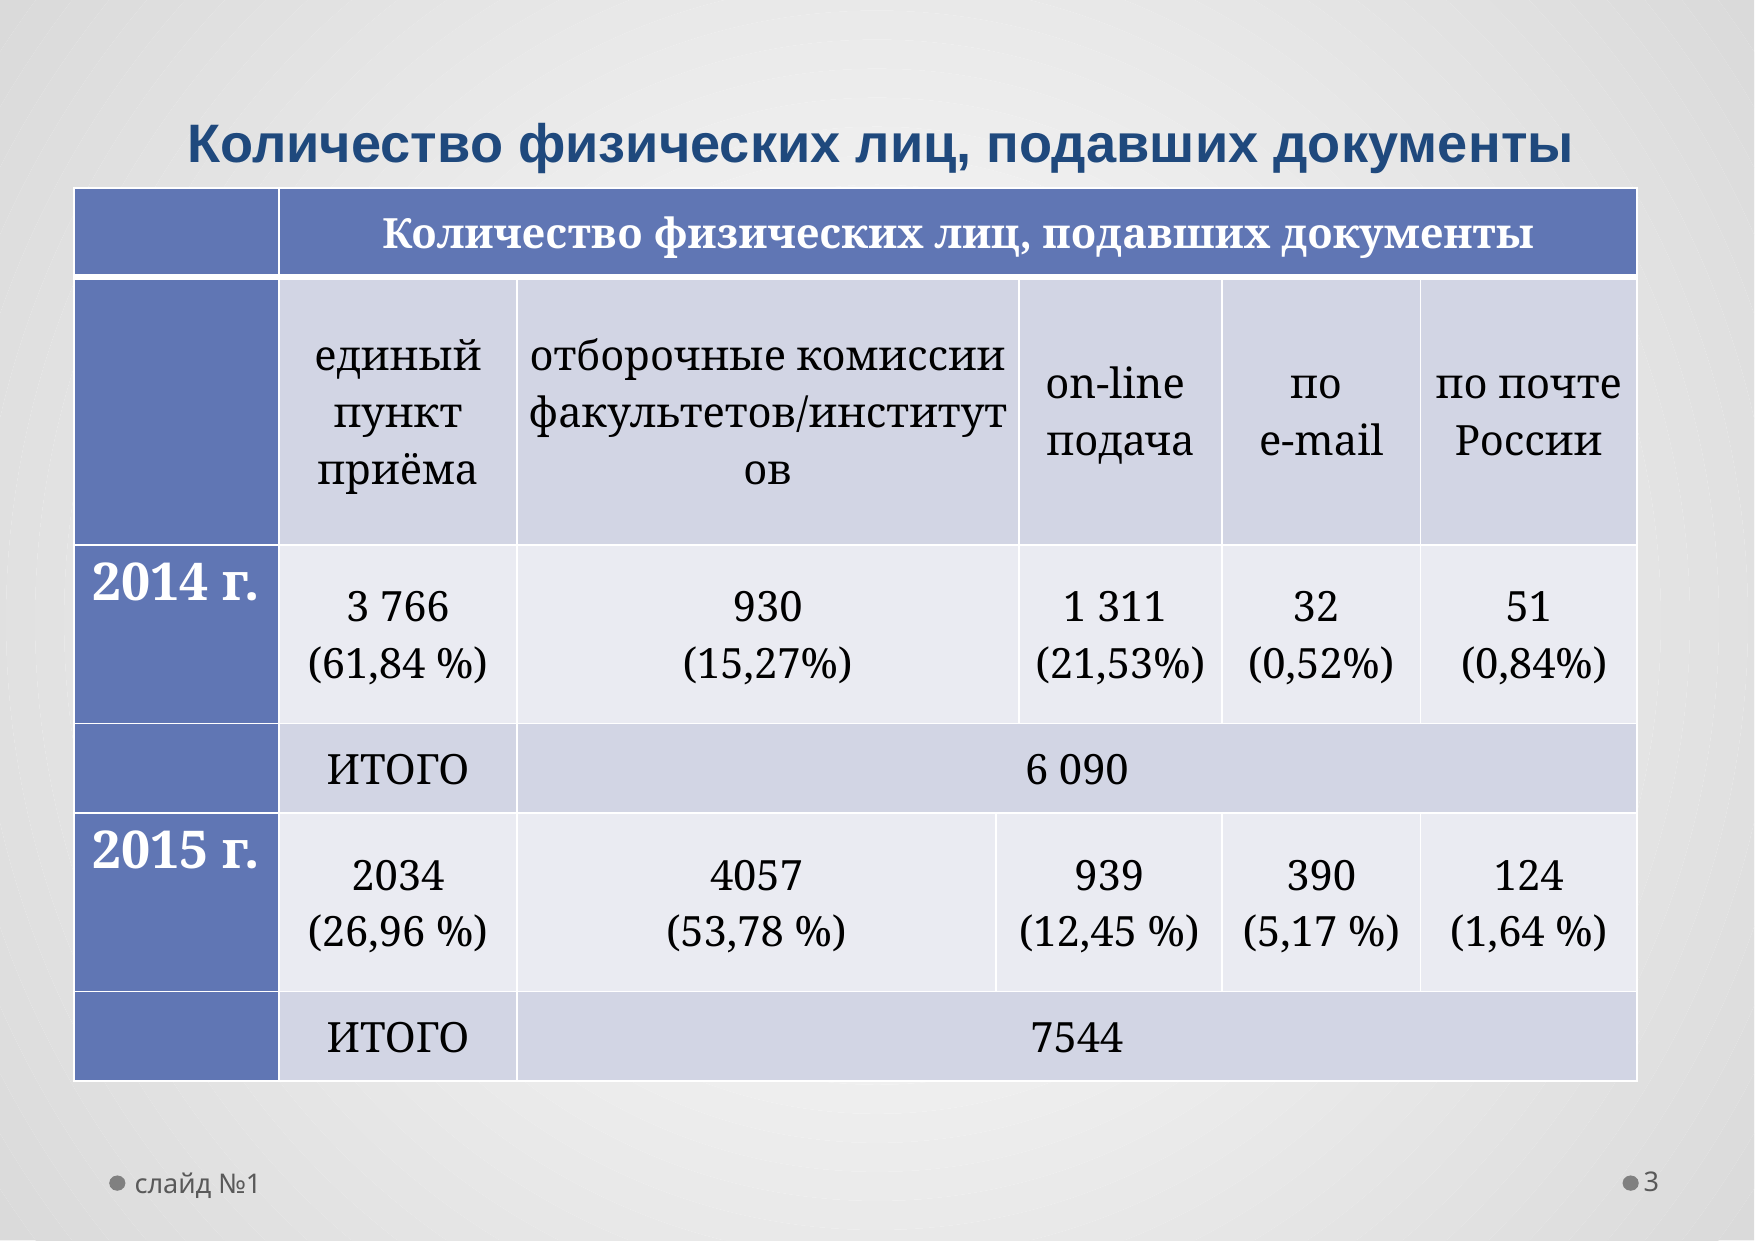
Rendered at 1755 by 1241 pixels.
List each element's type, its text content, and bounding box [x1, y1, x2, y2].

table_cell [75, 724, 278, 812]
footer слайд №1 [126, 1149, 673, 1216]
table_cell [75, 992, 278, 1080]
table_cell по e-mail [1223, 280, 1420, 544]
text_box Количество физических лиц, подавших документы [171, 100, 1592, 182]
table_cell ИТОГО [280, 724, 516, 812]
table_cell 51 (0,84%) [1421, 546, 1636, 723]
table_cell 930 (15,27%) [518, 546, 1018, 723]
table_cell единый пункт приёма [280, 280, 516, 544]
table_cell 124 (1,64 %) [1421, 814, 1636, 991]
table_cell 2034 (26,96 %) [280, 814, 516, 991]
table_cell ИТОГО [280, 992, 516, 1080]
table_cell 390 (5,17 %) [1223, 814, 1420, 991]
table_cell 7544 [518, 992, 1636, 1080]
table_cell 2015 г. [75, 814, 278, 991]
slide_number 3 [1638, 1149, 1747, 1216]
table_cell по почте России [1421, 280, 1636, 544]
table_cell 939 (12,45 %) [997, 814, 1221, 991]
table_cell 3 766 (61,84 %) [280, 546, 516, 723]
table_cell оn-line подача [1020, 280, 1221, 544]
table_cell 32 (0,52%) [1223, 546, 1420, 723]
table_header Количество физических лиц, подавших документы [280, 189, 1636, 274]
table_cell [75, 280, 278, 544]
table_cell 1 311 (21,53%) [1020, 546, 1221, 723]
table_cell 2014 г. [75, 546, 278, 723]
table_cell отборочные комиссии факультетов/институтов [518, 280, 1018, 544]
table_cell 6 090 [518, 724, 1636, 812]
table_cell 4057 (53,78 %) [518, 814, 995, 991]
table_header [75, 189, 278, 274]
